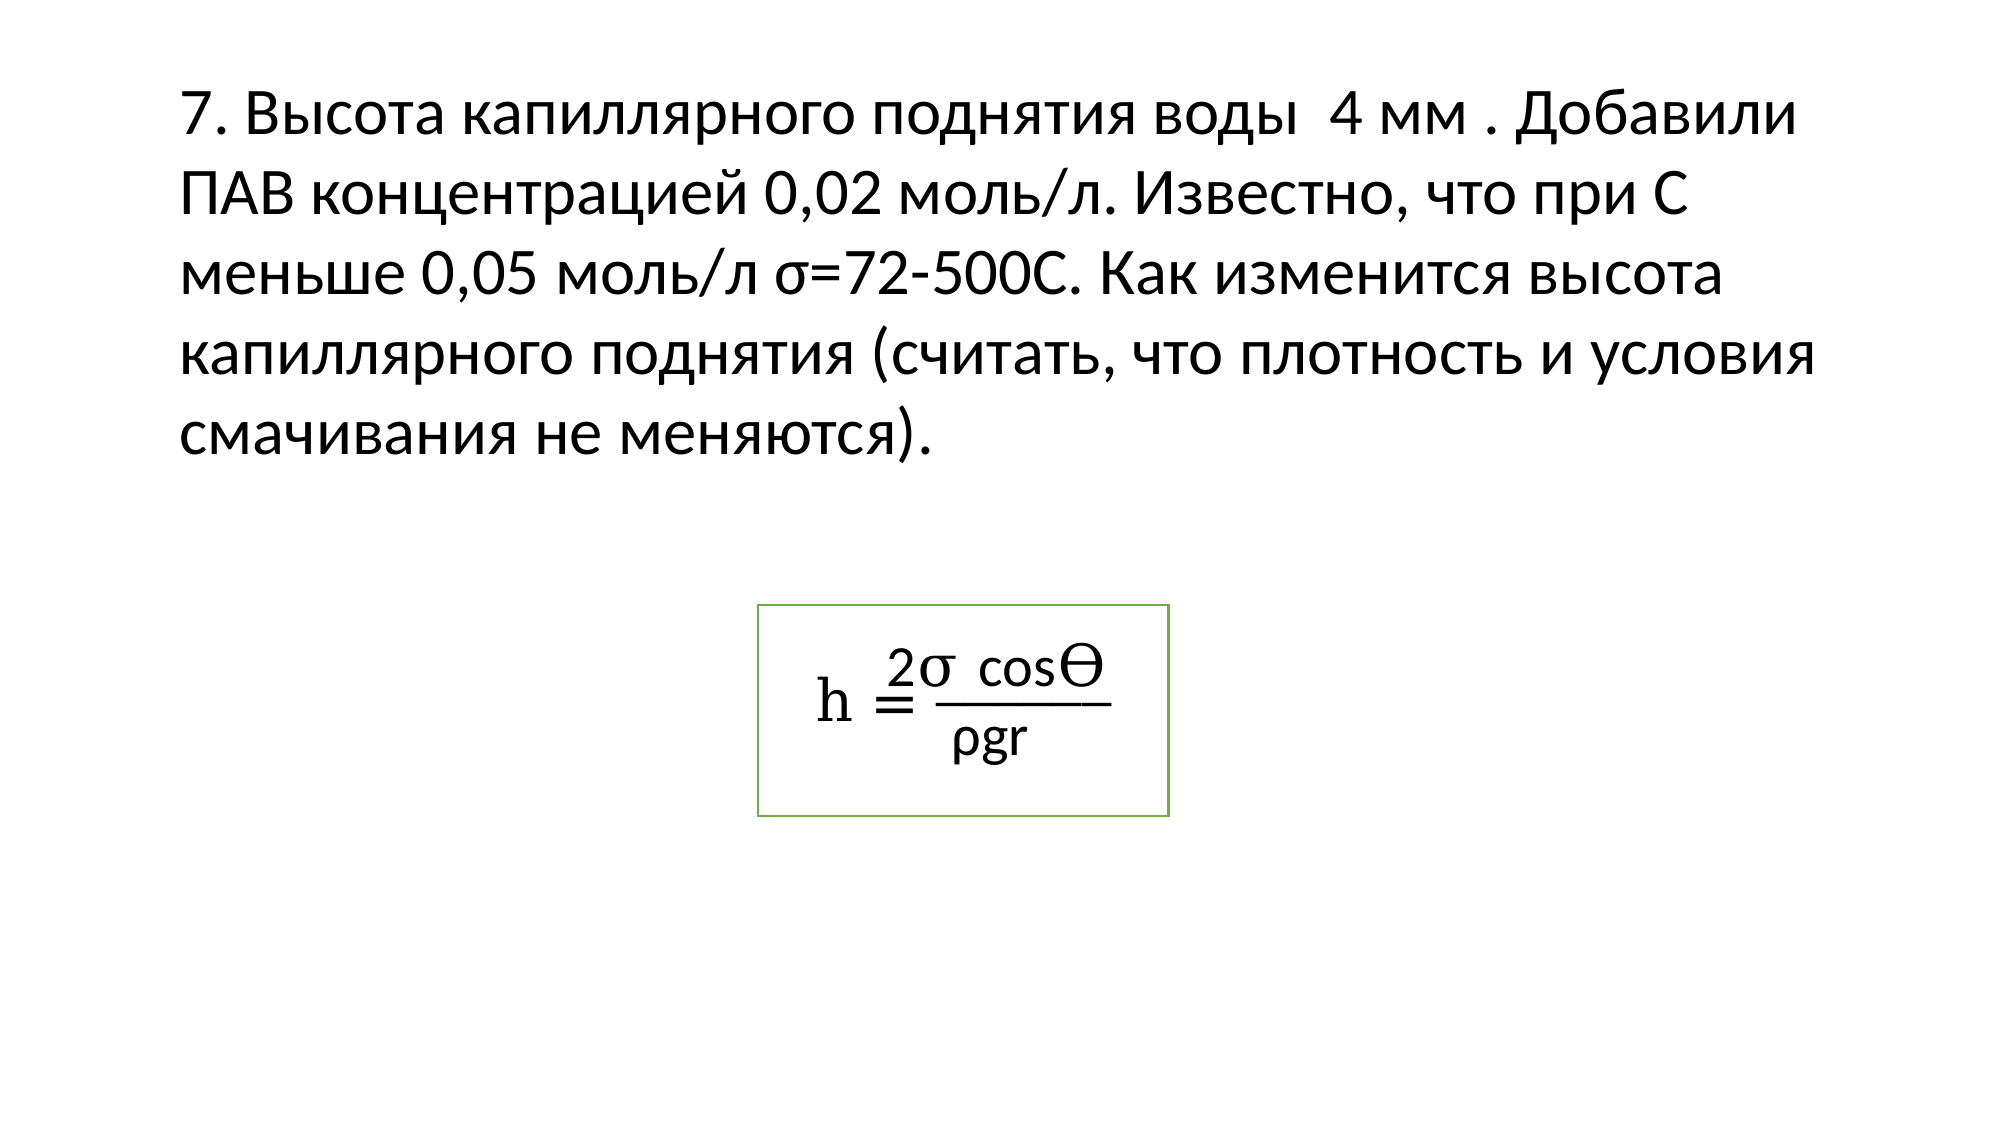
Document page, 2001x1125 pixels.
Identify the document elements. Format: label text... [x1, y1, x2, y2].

text_box 2σ cosϴ h = ────── ρgr [757, 604, 1170, 817]
text_box 7. Высота капиллярного поднятия воды 4 мм . Добавили ПАВ концентрацией 0,02 моль/л. Известно, что при С меньше 0,05 моль/л σ=72-500С. Как изменится высота капиллярного поднятия (считать, что плотность и условия смачивания не меняются). [164, 60, 1872, 476]
